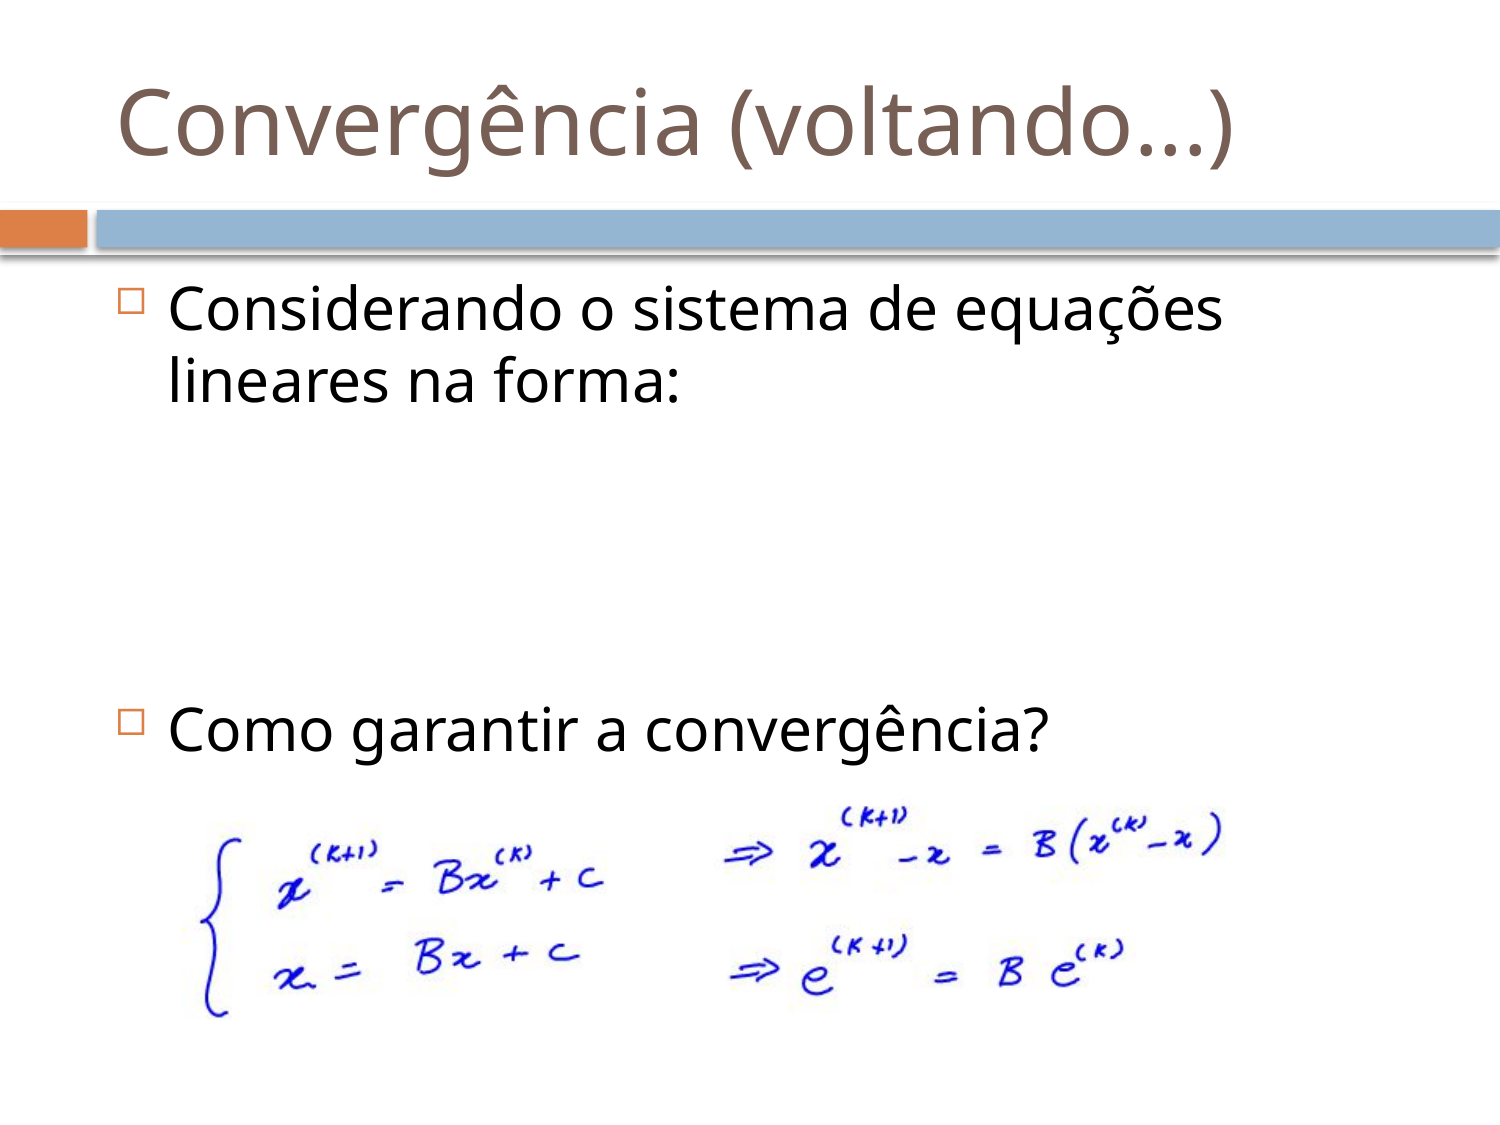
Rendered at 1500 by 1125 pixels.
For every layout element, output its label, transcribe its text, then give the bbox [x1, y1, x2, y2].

title Convergência (voltando...) [100, 37, 1438, 200]
picture [170, 821, 627, 1028]
picture [726, 916, 1136, 1015]
picture [714, 786, 1251, 894]
